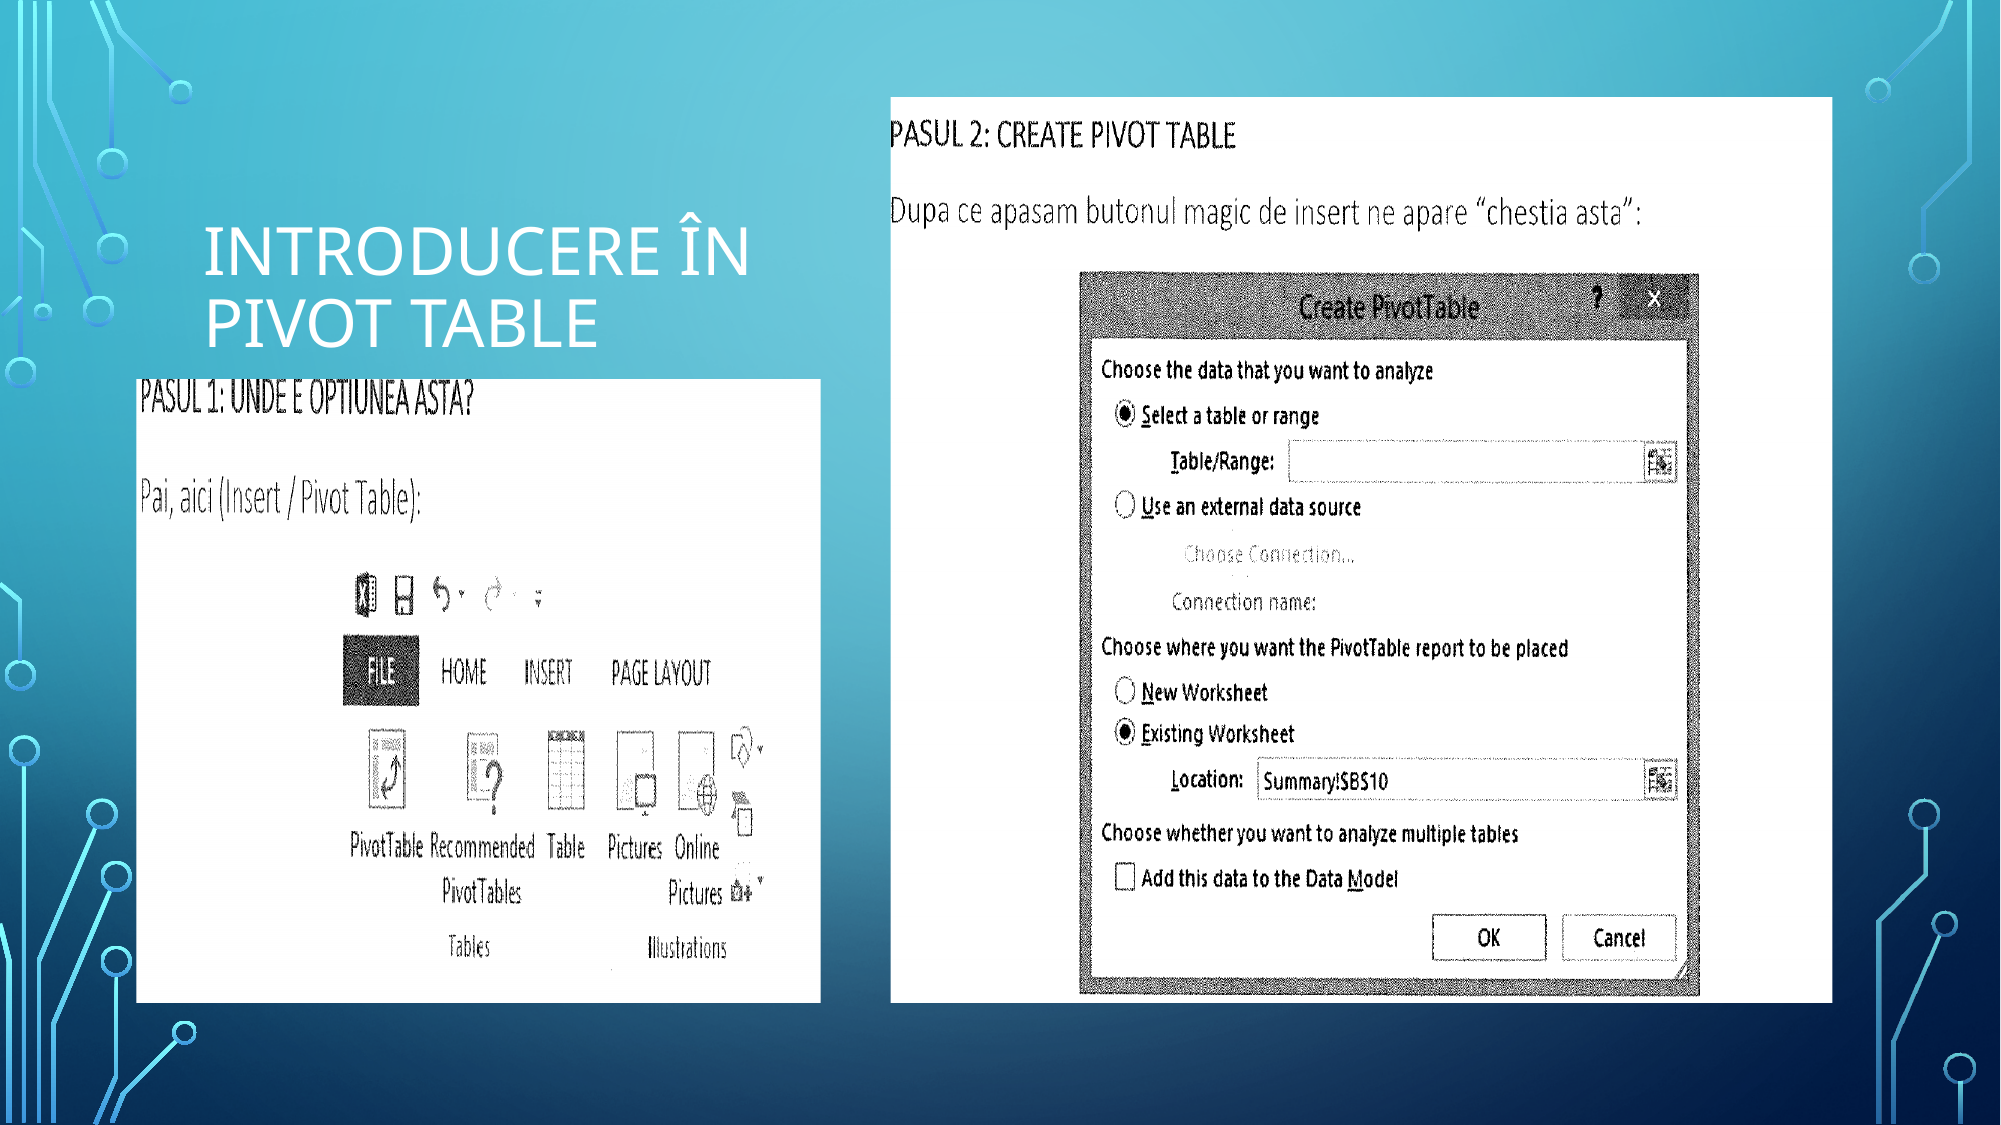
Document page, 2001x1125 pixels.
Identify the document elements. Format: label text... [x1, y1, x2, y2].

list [890, 96, 1833, 1003]
title Introducere în pivot table [188, 99, 821, 369]
picture [136, 379, 821, 1003]
